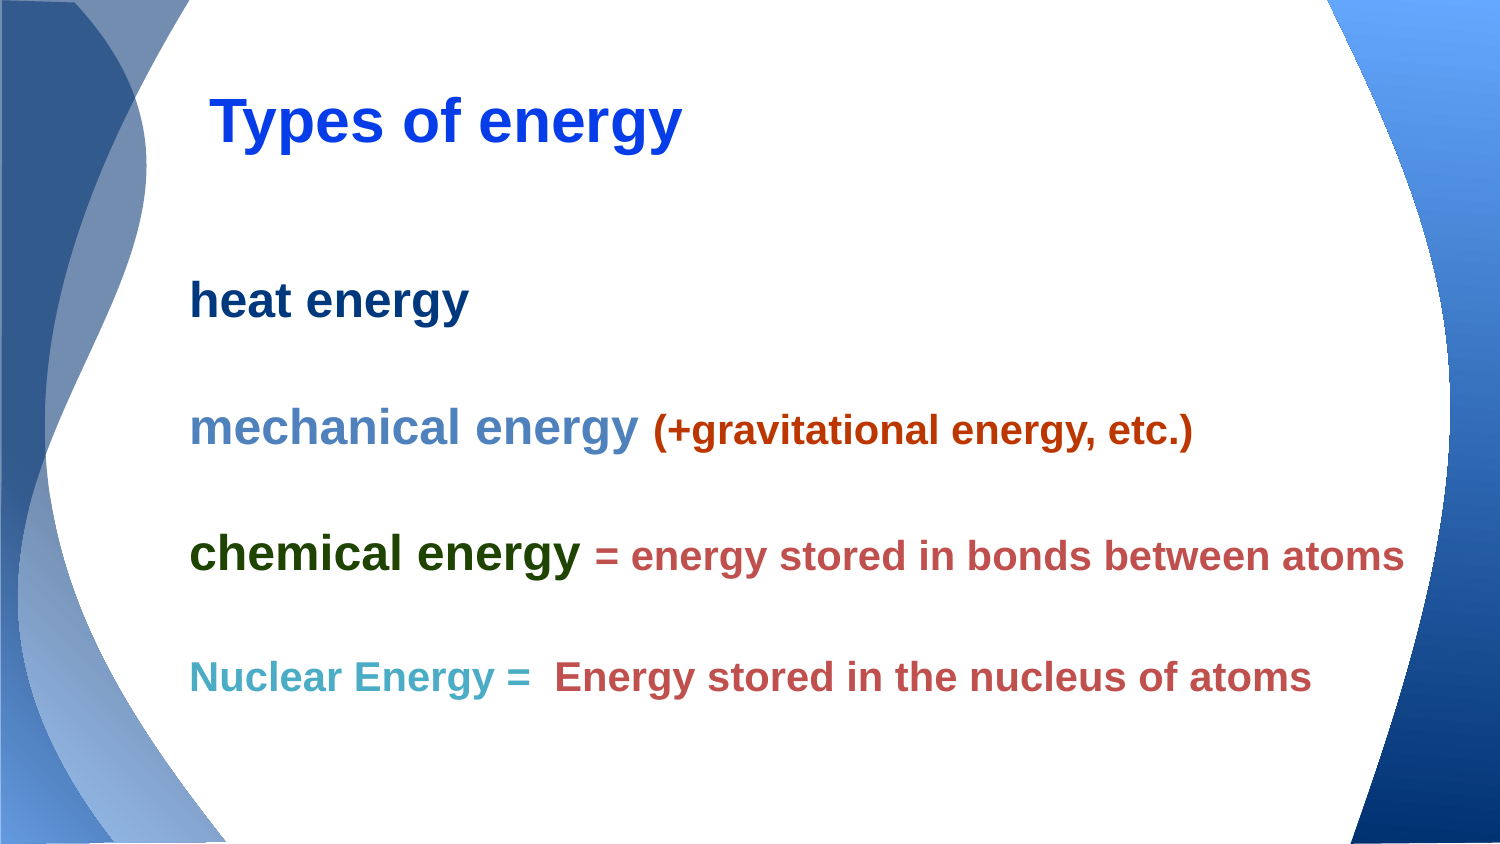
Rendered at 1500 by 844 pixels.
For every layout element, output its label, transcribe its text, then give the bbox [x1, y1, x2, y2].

list heat energy mechanical energy (+gravitational energy, etc.) chemical energy = energy stored in bonds between atoms Nuclear Energy = Energy stored in the nucleus of atoms [176, 204, 1500, 800]
title Types of energy [196, 41, 983, 204]
